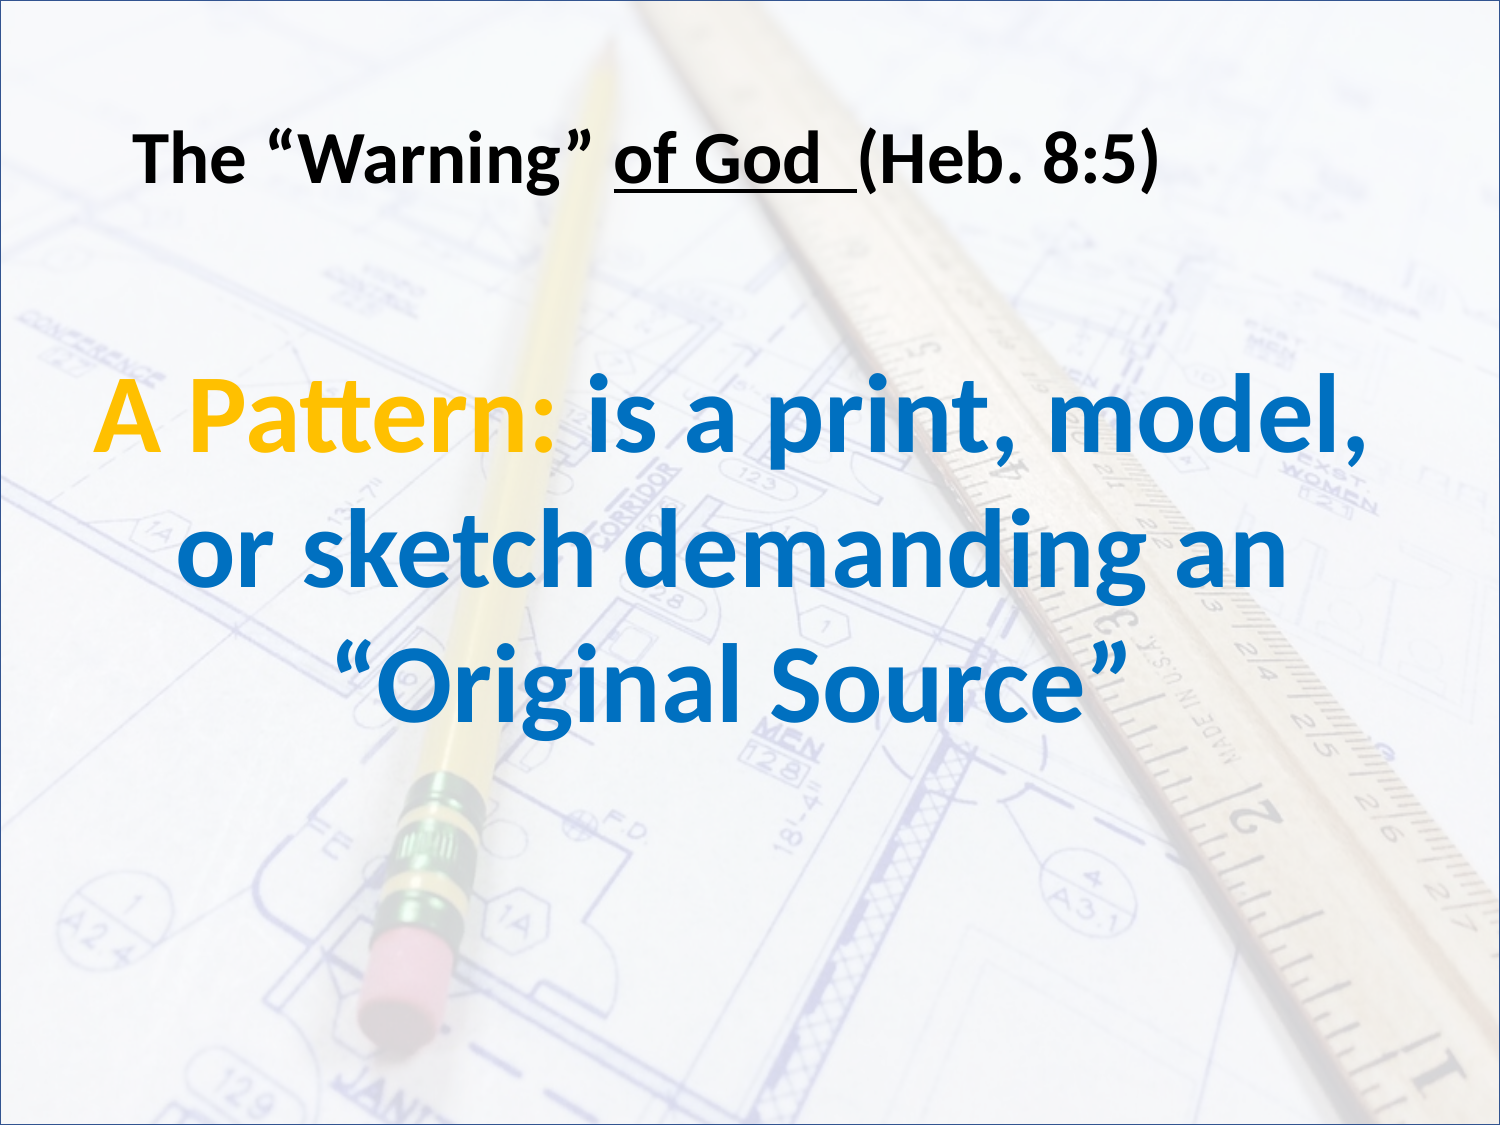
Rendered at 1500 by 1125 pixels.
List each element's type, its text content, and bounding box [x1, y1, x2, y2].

text_box The “Warning” of God (Heb. 8:5) [117, 101, 1213, 206]
text_box [0, 0, 1500, 1125]
text_box A Pattern: is a print, model, or sketch demanding an “Original Source” [62, 332, 1403, 753]
